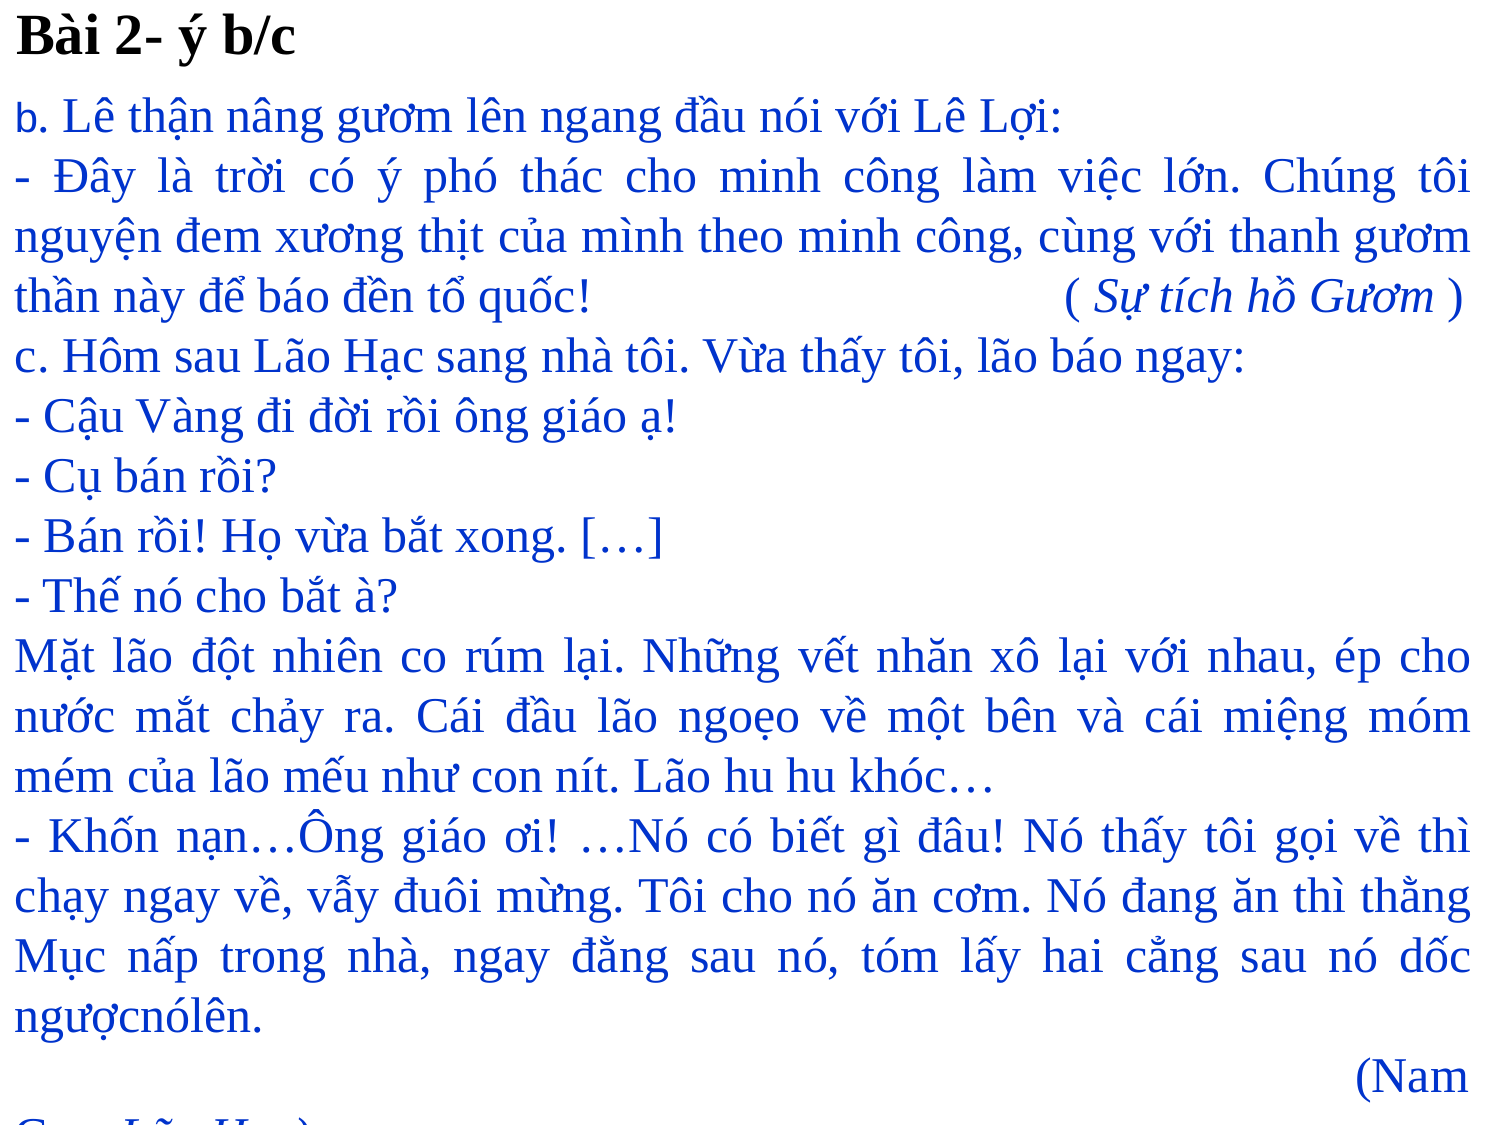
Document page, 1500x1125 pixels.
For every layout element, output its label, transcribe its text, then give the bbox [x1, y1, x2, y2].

text_box b. Lê thận nâng gươm lên ngang đầu nói với Lê Lợi: - Đây là trời có ý phó thác cho minh công làm việc lớn. Chúng tôi nguyện đem xương thịt của mình theo minh công, cùng với thanh gươm thần này để báo đền tổ quốc! ( Sự tích hồ Gươm ) c. Hôm sau Lão Hạc sang nhà tôi. Vừa thấy tôi, lão báo ngay: - Cậu Vàng đi đời rồi ông giáo ạ! - Cụ bán rồi? - Bán rồi! Họ vừa bắt xong. […] - Thế nó cho bắt à? Mặt lão đột nhiên co rúm lại. Những vết nhăn xô lại với nhau, ép cho nước mắt chảy ra. Cái đầu lão ngoẹo về một bên và cái miệng móm mém của lão mếu như con nít. Lão hu hu khóc… - Khốn nạn…Ông giáo ơi! …Nó có biết gì đâu! Nó thấy tôi gọi về thì chạy ngay về, vẫy đuôi mừng. Tôi cho nó ăn cơm. Nó đang ăn thì thằng Mục nấp trong nhà, ngay đằng sau nó, tóm lấy hai cẳng sau nó dốc ngượcnólên. (Nam Cao, Lão Hạc) . [0, 75, 1488, 1125]
text_box Bài 2- ý b/c [1, 0, 312, 74]
